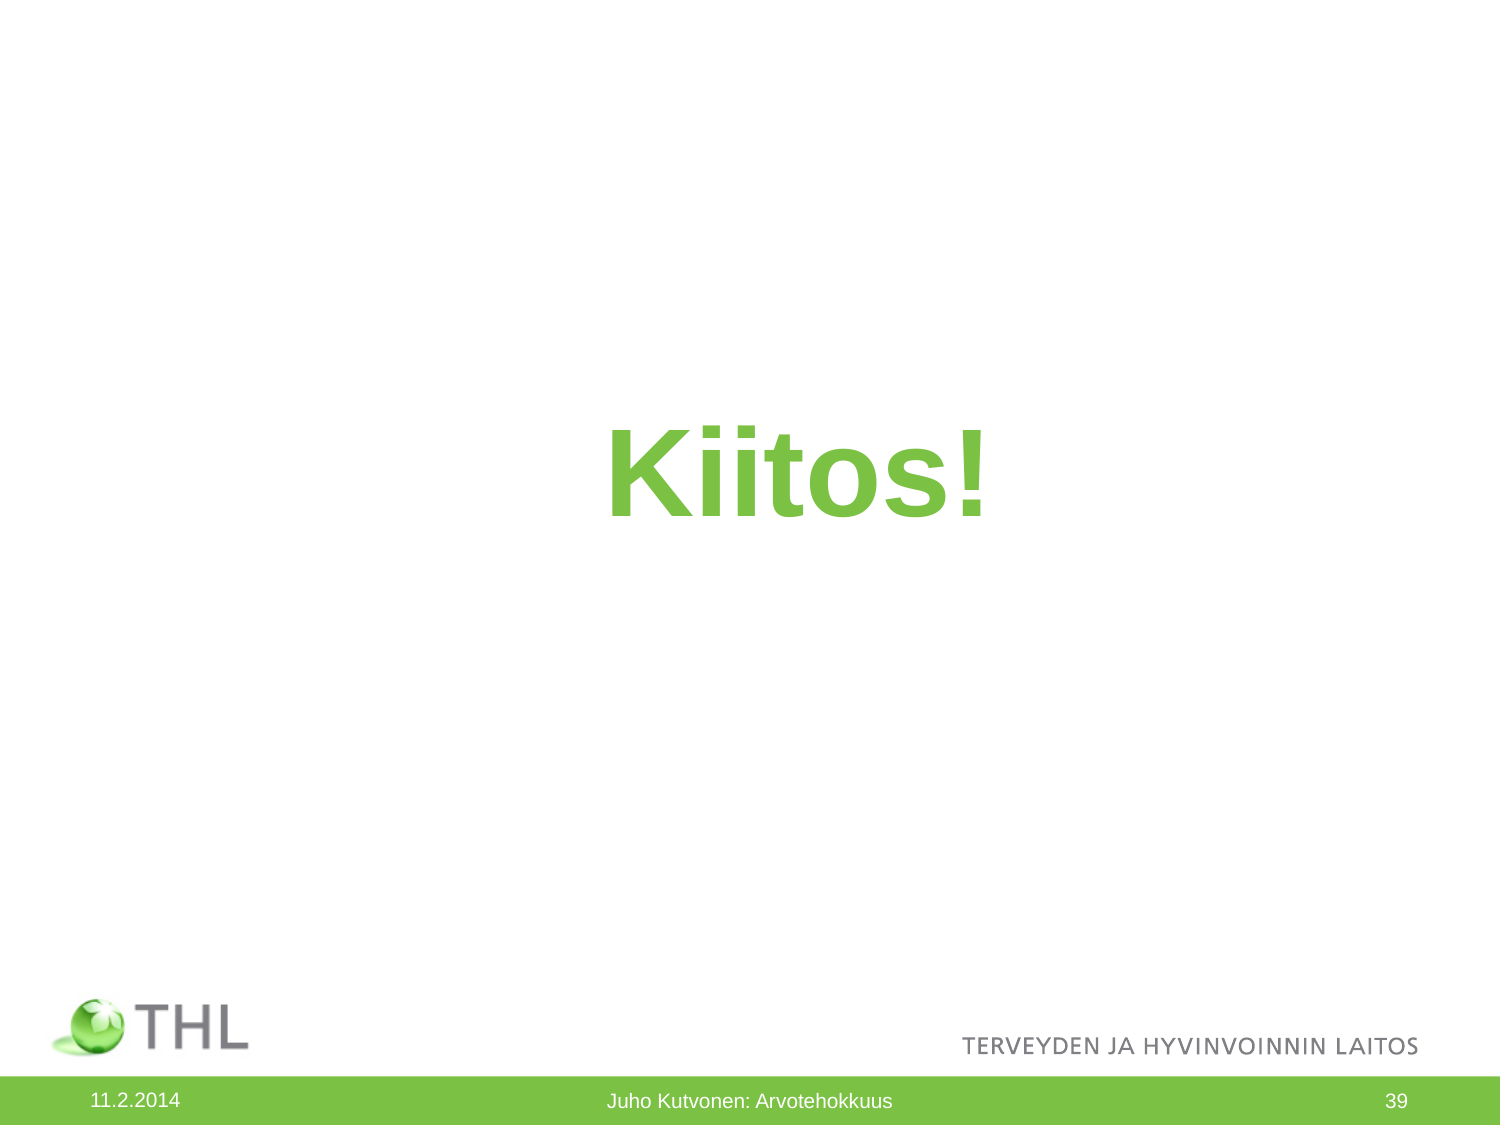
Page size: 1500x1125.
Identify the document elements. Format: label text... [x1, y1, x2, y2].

picture [24, 983, 275, 1067]
title Kiitos! [123, 361, 1475, 550]
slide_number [74, 1080, 255, 1118]
slide_number 39 [1245, 1082, 1424, 1118]
footer Juho Kutvonen: Arvotehokkuus [253, 1082, 1245, 1118]
